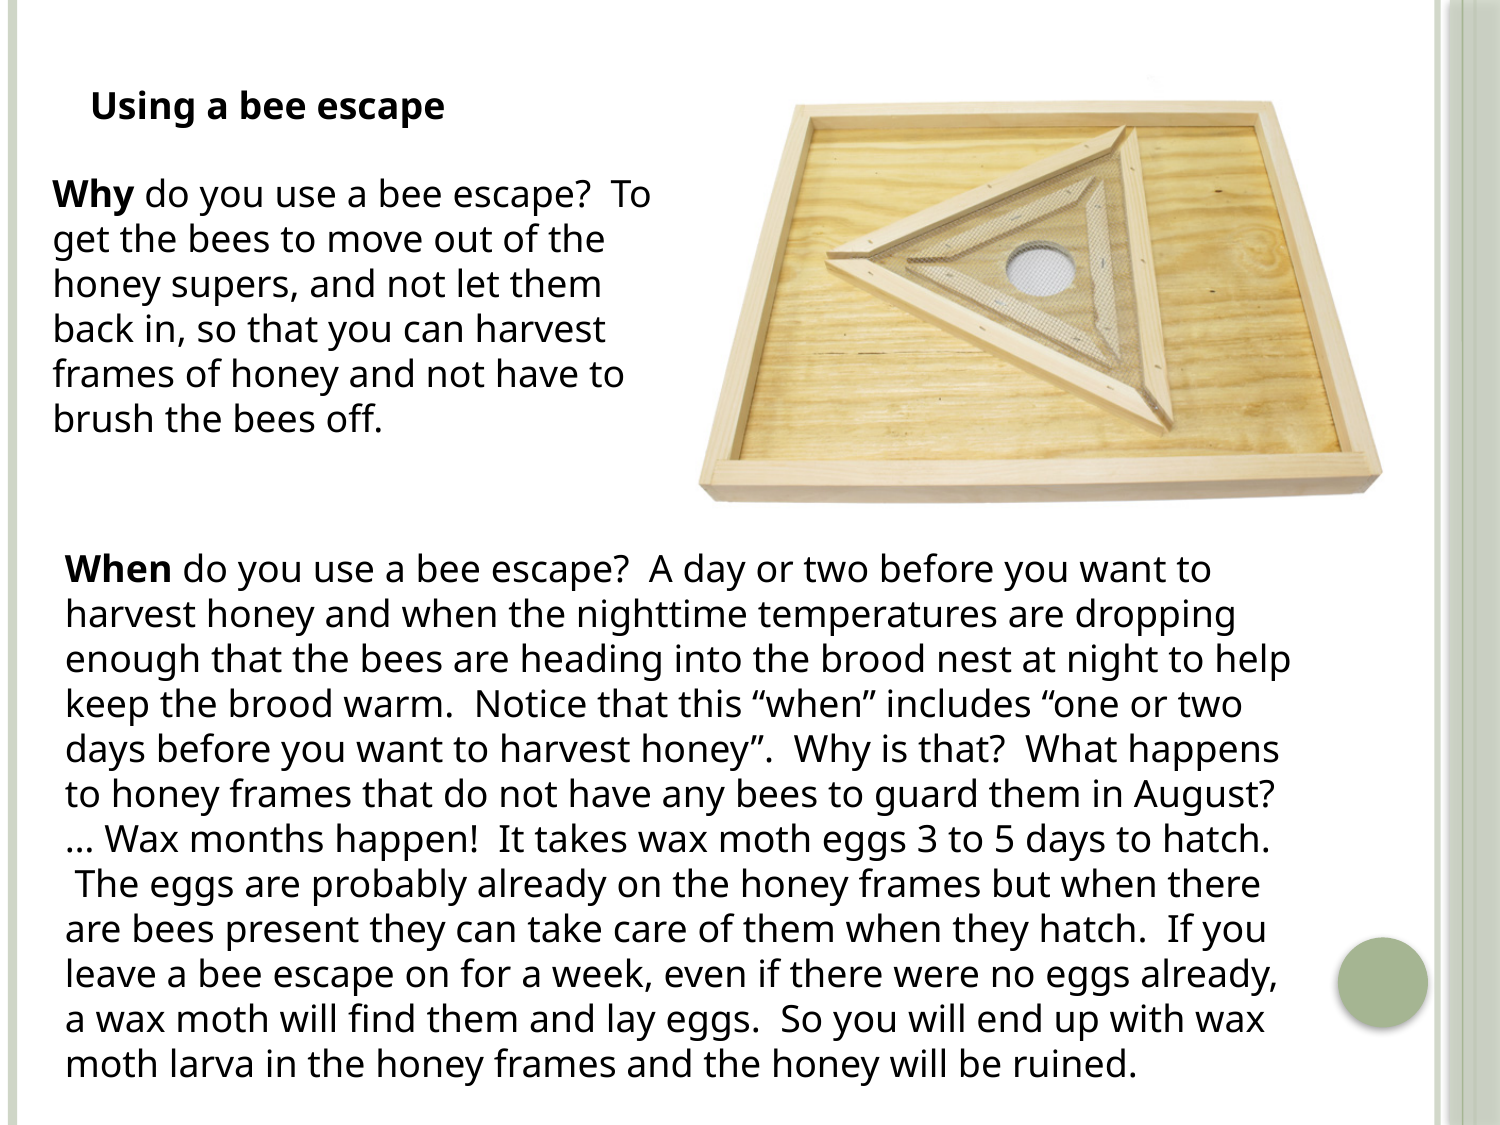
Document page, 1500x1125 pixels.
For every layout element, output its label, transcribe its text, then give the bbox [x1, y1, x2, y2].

text_box Using a bee escape [74, 74, 588, 135]
picture [686, 74, 1399, 522]
text_box When do you use a bee escape? A day or two before you want to harvest honey and when the nighttime temperatures are dropping enough that the bees are heading into the brood nest at night to help keep the brood warm. Notice that this “when” includes “one or two days before you want to harvest honey”. Why is that? What happens to honey frames that do not have any bees to guard them in August? … Wax months happen! It takes wax moth eggs 3 to 5 days to hatch. The eggs are probably already on the honey frames but when there are bees present they can take care of them when they hatch. If you leave a bee escape on for a week, even if there were no eggs already, a wax moth will find them and lay eggs. So you will end up with wax moth larva in the honey frames and the honey will be ruined. [49, 537, 1325, 1093]
text_box Why do you use a bee escape? To get the bees to move out of the honey supers, and not let them back in, so that you can harvest frames of honey and not have to brush the bees off. [37, 162, 675, 448]
